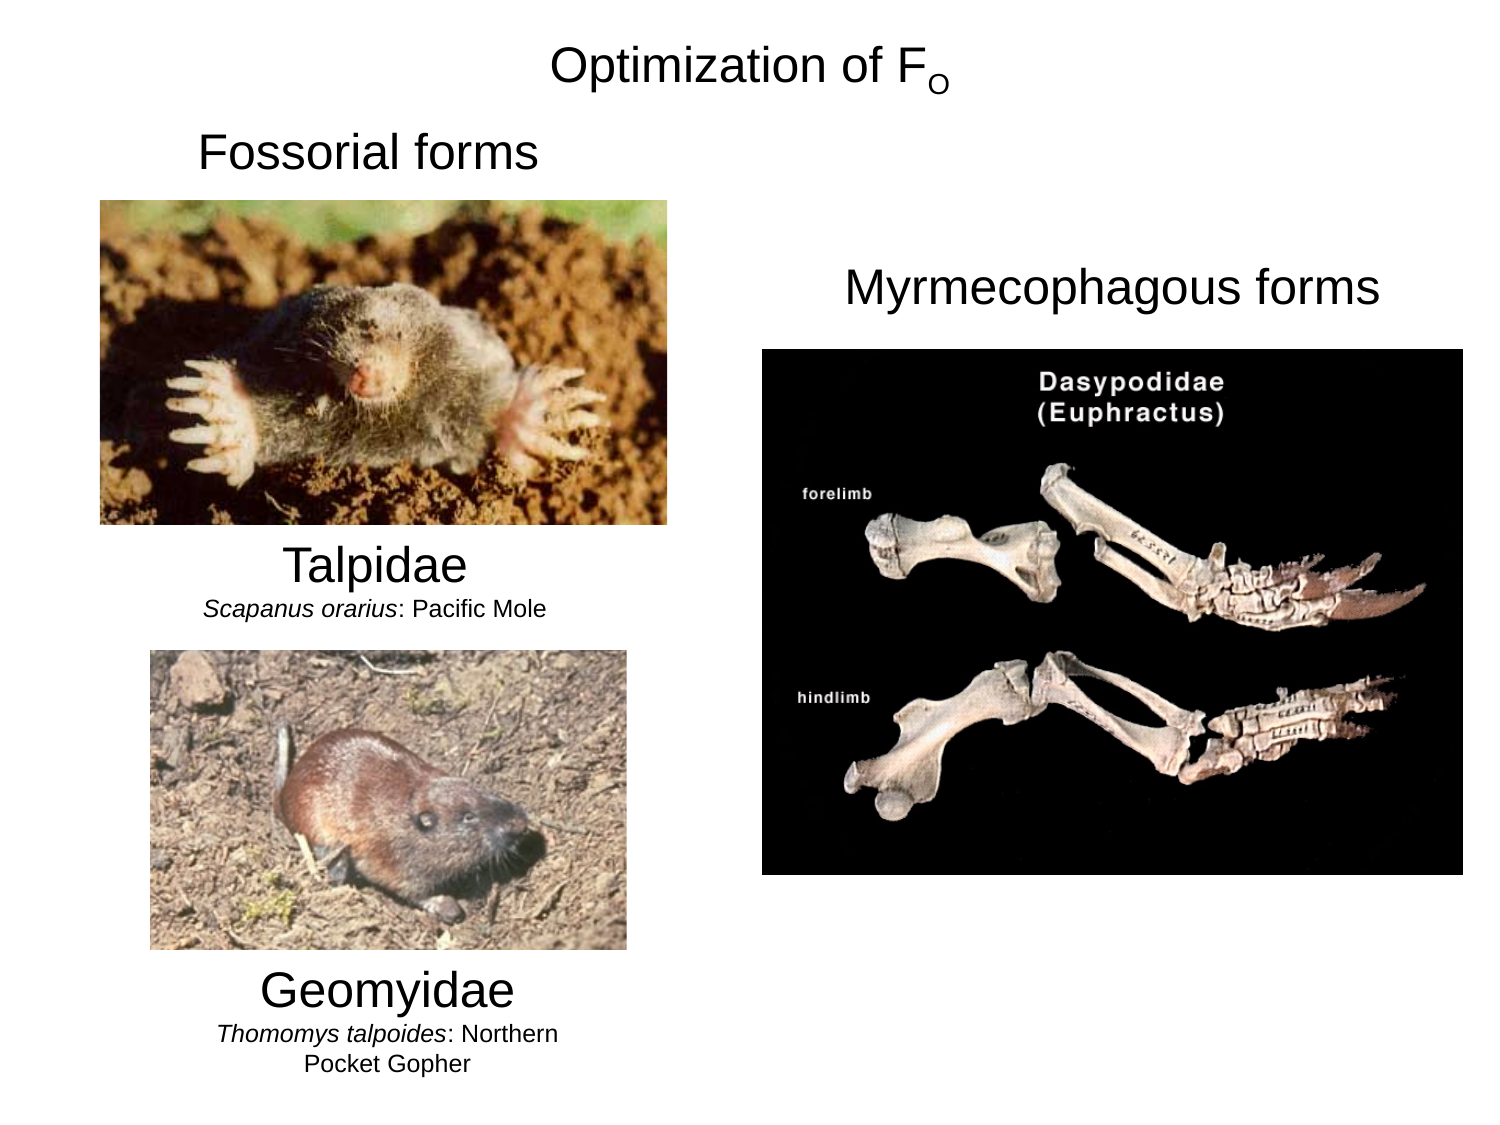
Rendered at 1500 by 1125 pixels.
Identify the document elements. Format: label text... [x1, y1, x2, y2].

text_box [762, 246, 1463, 876]
text_box Optimization of FO [534, 24, 966, 108]
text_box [149, 649, 627, 1087]
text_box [99, 112, 668, 632]
